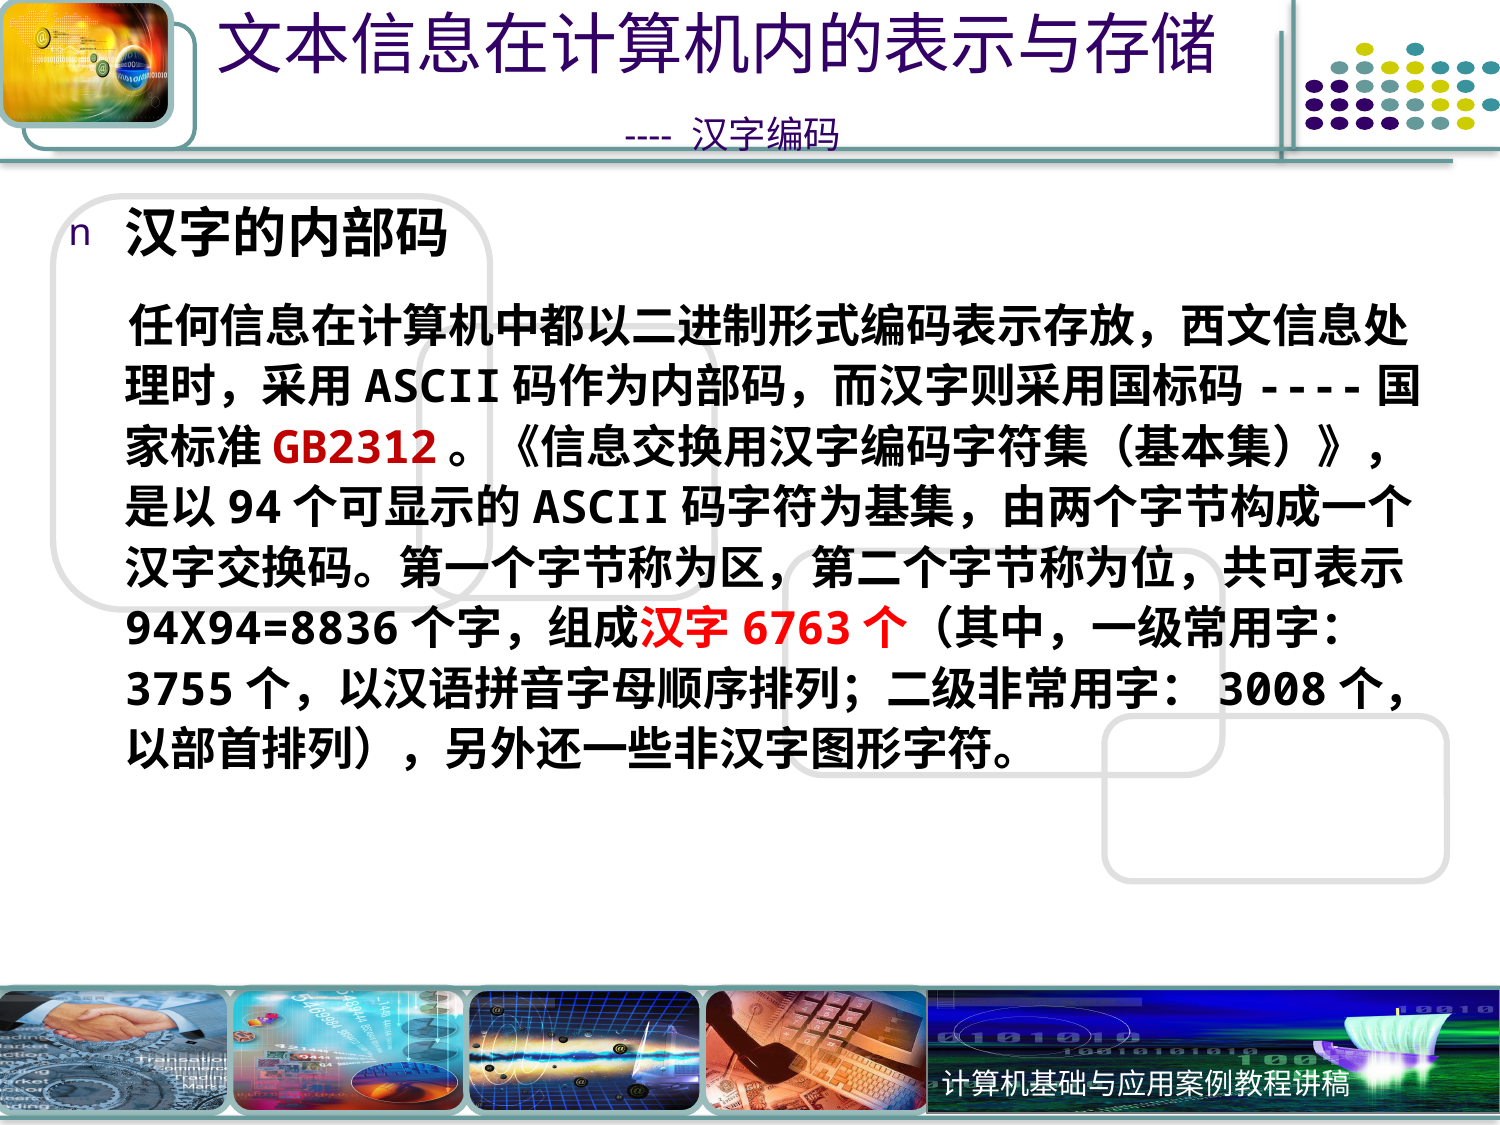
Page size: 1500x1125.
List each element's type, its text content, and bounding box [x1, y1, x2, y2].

list 汉字的内部码 任何信息在计算机中都以二进制形式编码表示存放，西文信息处理时，采用ASCII码作为内部码，而汉字则采用国标码----国家标准GB2312。《信息交换用汉字编码字符集（基本集）》，是以94个可显示的ASCII码字符为基集，由两个字节构成一个汉字交换码。第一个字节称为区，第二个字节称为位，共可表示94X94=8836个字，组成汉字6763个（其中，一级常用字：3755个，以汉语拼音字母顺序排列；二级非常用字：3008个，以部首排列），另外还一些非汉字图形字符。 [53, 184, 1459, 1035]
picture [470, 1035, 699, 1110]
picture [4, 4, 167, 122]
picture [928, 990, 1499, 1112]
picture [0, 991, 227, 1110]
title 文本信息在计算机内的表示与存储 ---- 汉字编码 [171, 19, 1264, 145]
picture [706, 1035, 926, 1110]
picture [234, 1035, 463, 1110]
